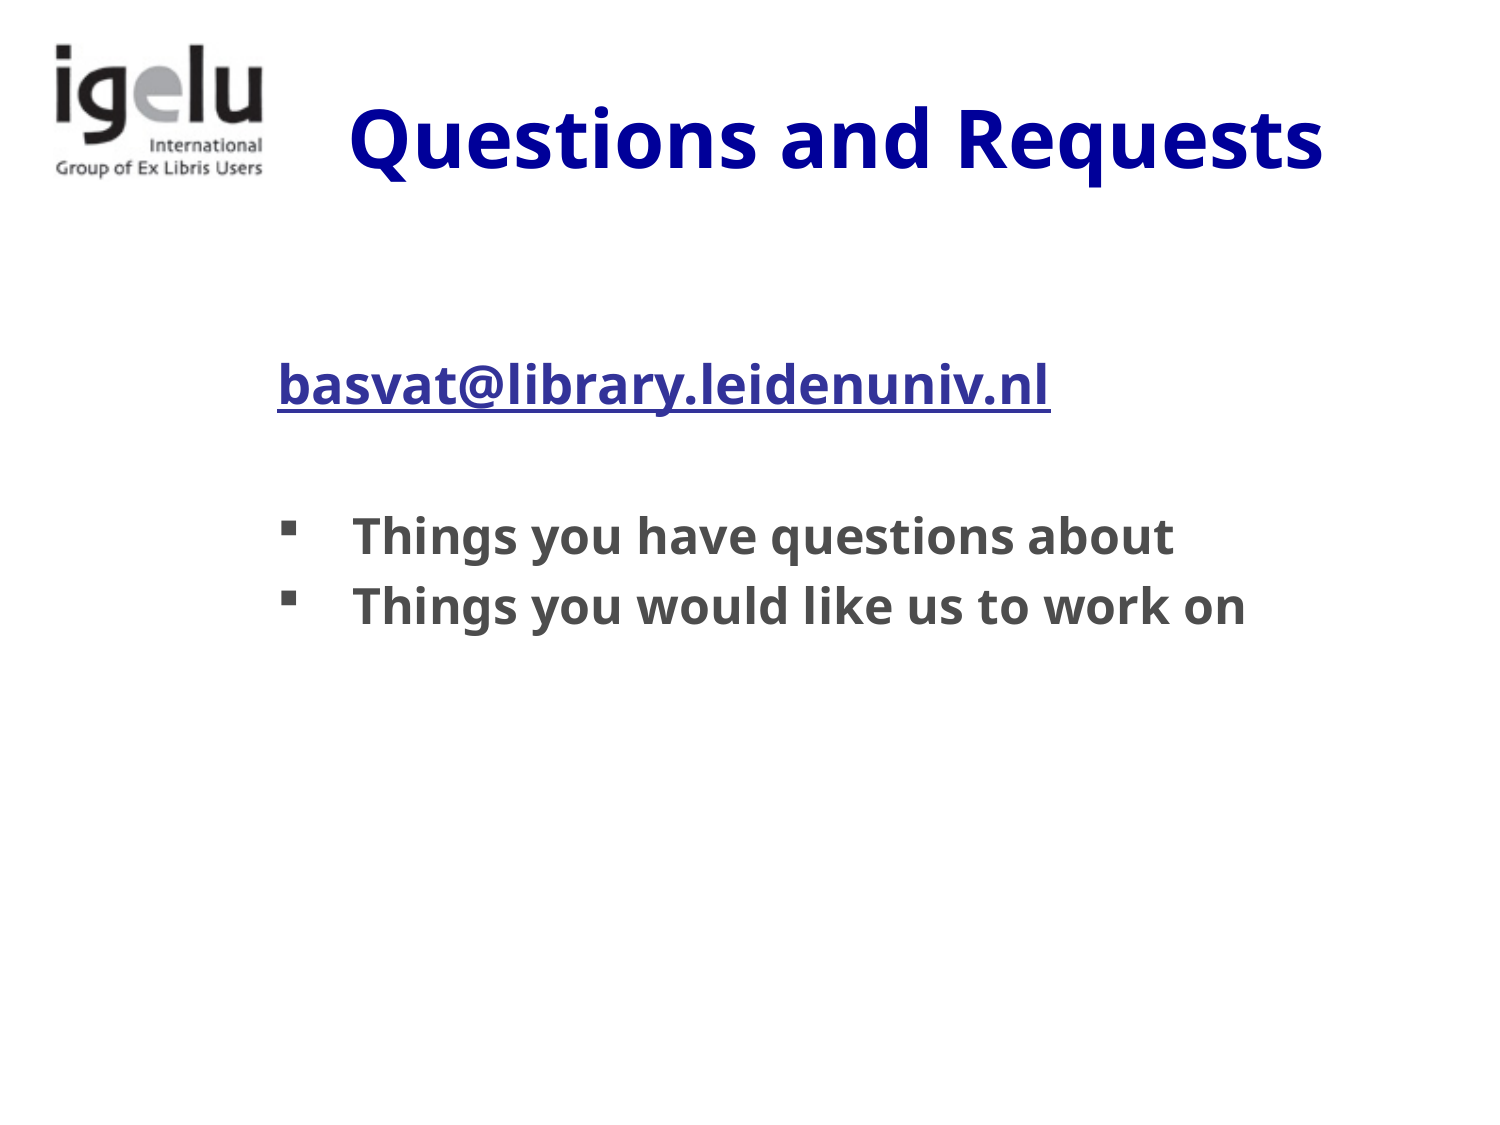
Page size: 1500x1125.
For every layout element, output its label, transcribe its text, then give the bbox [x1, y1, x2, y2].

title Questions and Requests [324, 42, 1350, 231]
list basvat@library.leidenuniv.nl Things you have questions about Things you would like us to work on [112, 267, 1388, 1012]
picture [53, 42, 266, 182]
